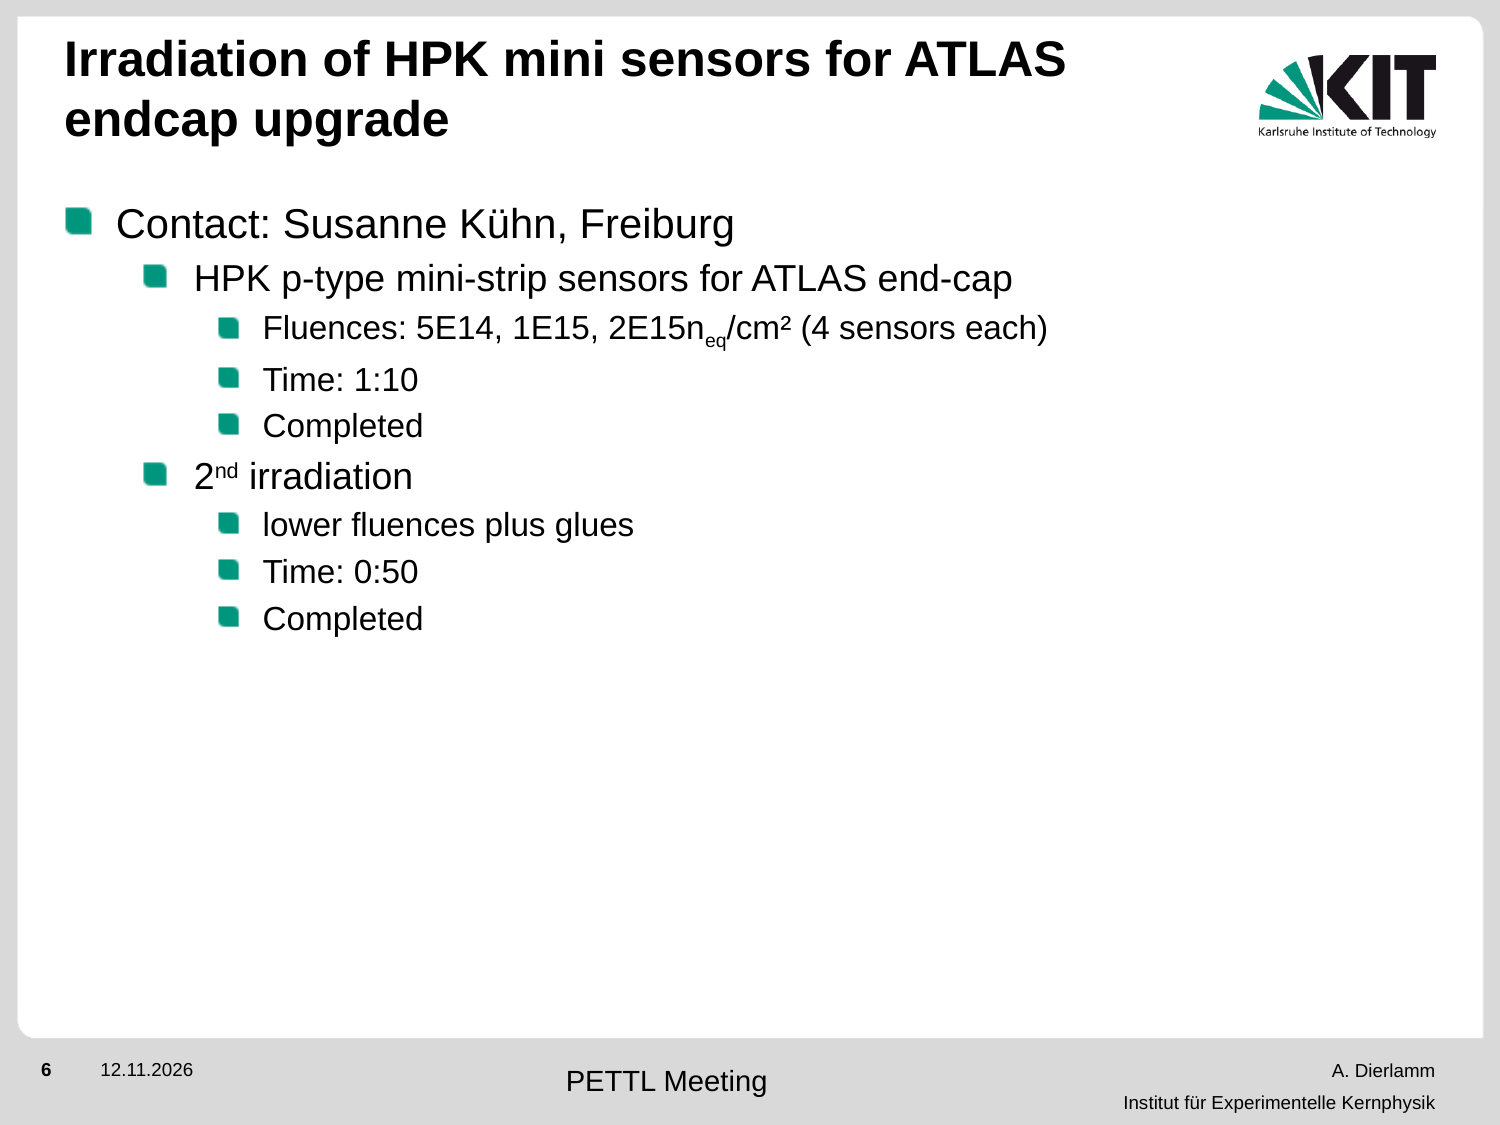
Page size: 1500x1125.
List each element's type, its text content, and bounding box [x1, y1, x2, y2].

list Contact: Susanne Kühn, Freiburg HPK p-type mini-strip sensors for ATLAS end-cap Fluences: 5E14, 1E15, 2E15neq/cm² (4 sensors each) Time: 1:10 Completed 2nd irradiation lower fluences plus glues Time: 0:50 Completed [64, 196, 1436, 1000]
title Irradiation of HPK mini sensors for ATLAS endcap upgrade [64, 54, 1198, 147]
footer PETTL Meeting [250, 1055, 1084, 1098]
picture [0, 0, 1500, 1125]
